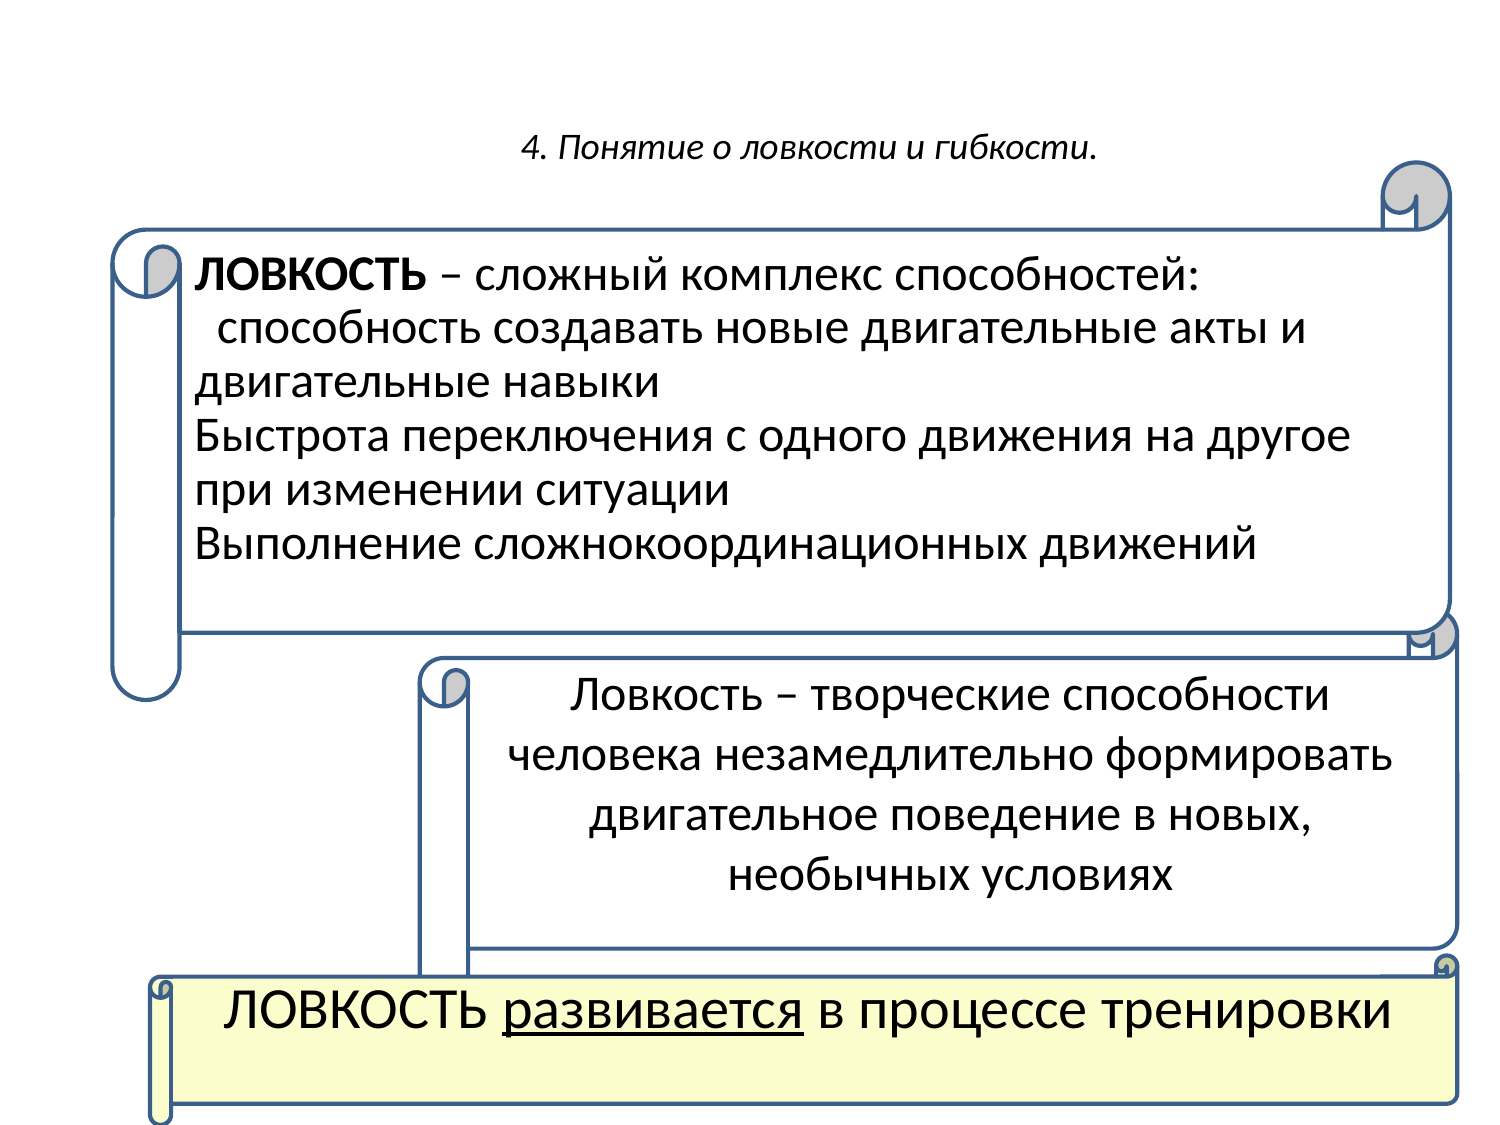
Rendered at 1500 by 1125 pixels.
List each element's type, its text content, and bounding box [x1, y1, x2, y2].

text_box Ловкость – творческие способности человека незамедлительно формировать двигательное поведение в новых, необычных условиях [417, 613, 1460, 974]
title 4. Понятие о ловкости и гибкости. [174, 24, 1454, 265]
text_box ЛОВКОСТЬ развивается в процессе тренировки [147, 953, 1460, 1125]
text_box ЛОВКОСТЬ – сложный комплекс способностей: способность создавать новые двигательные акты и двигательные навыки Быстрота переключения с одного движения на другое при изменении ситуации Выполнение сложнокоординационных движений [110, 160, 1453, 703]
